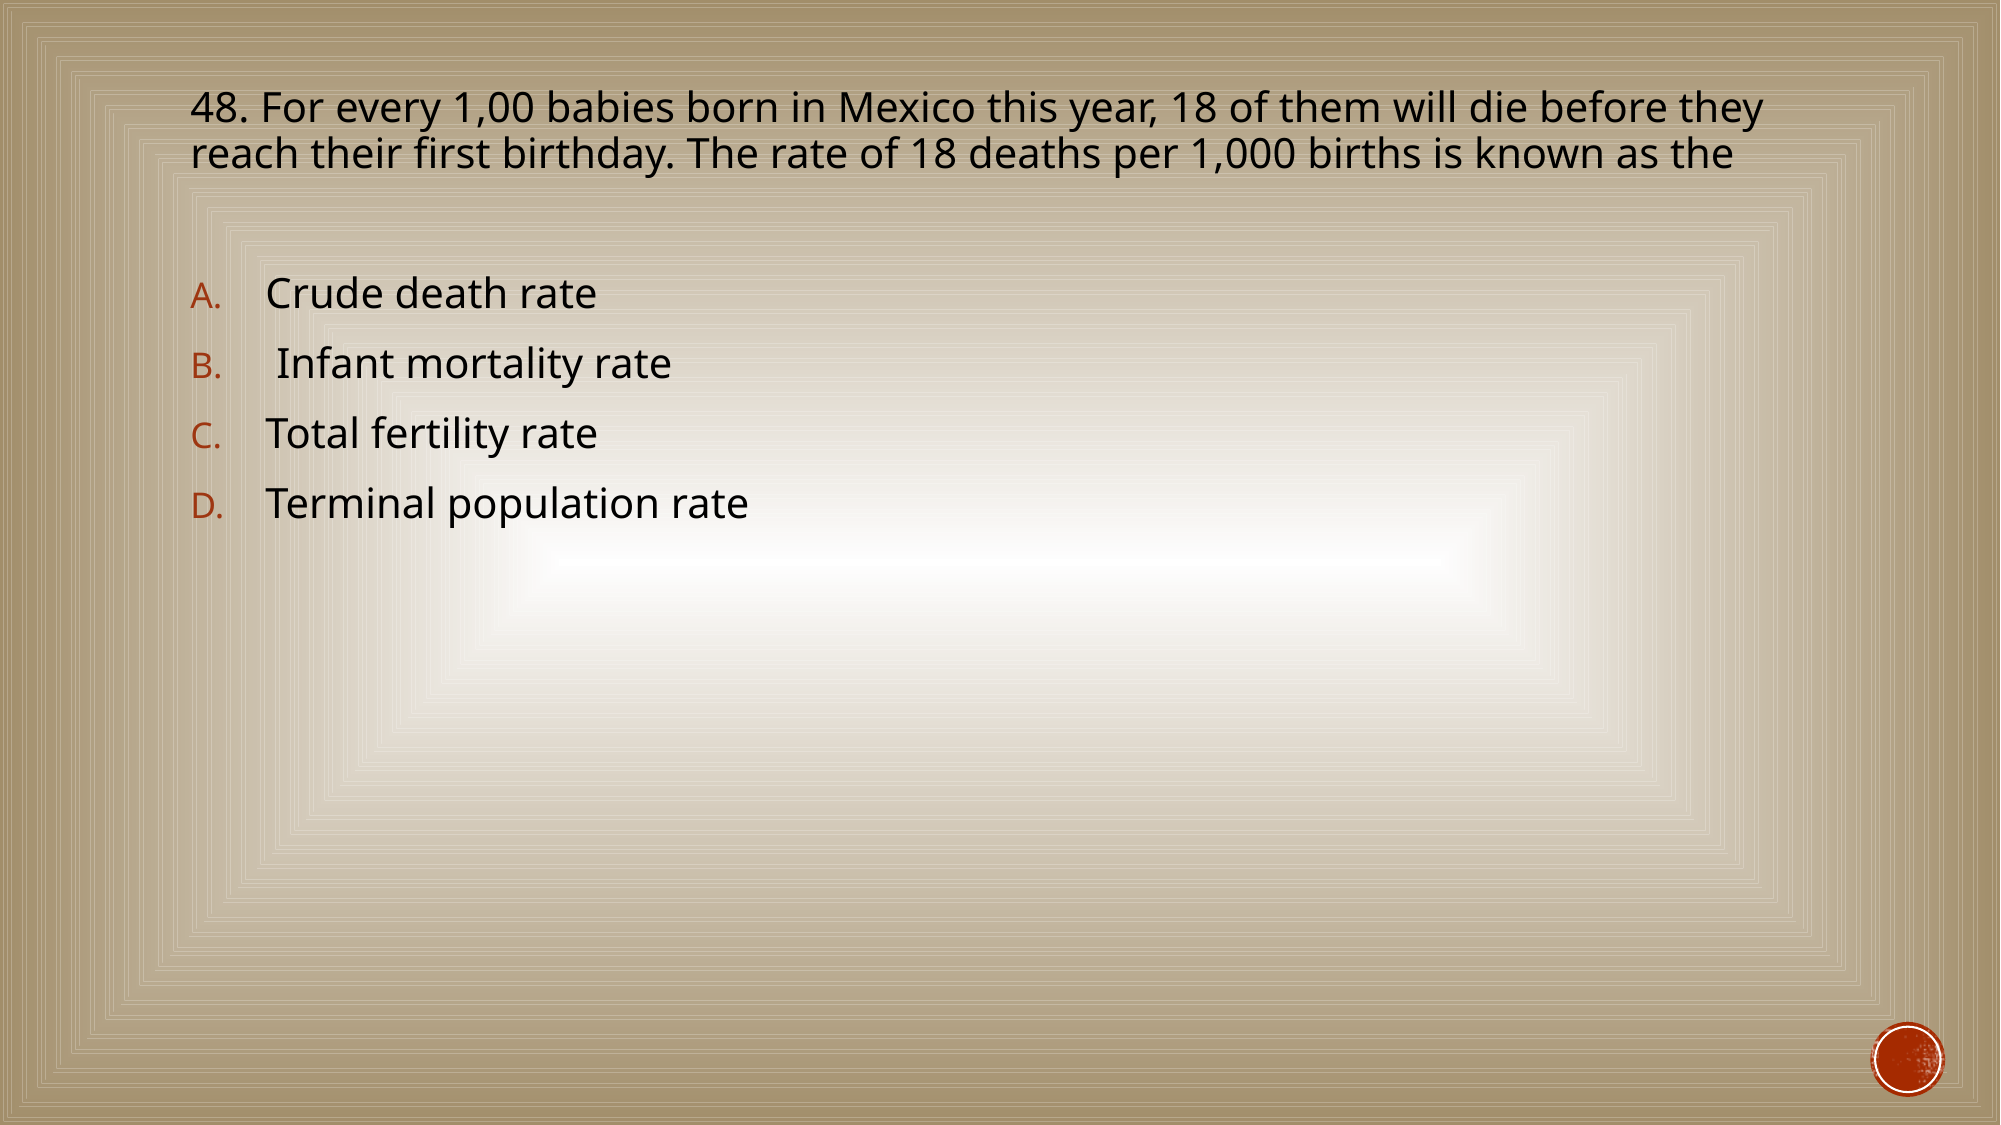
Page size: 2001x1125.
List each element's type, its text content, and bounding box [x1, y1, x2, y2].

list 48. For every 1,00 babies born in Mexico this year, 18 of them will die before they reach their first birthday. The rate of 18 deaths per 1,000 births is known as the Crude death rate Infant mortality rate Total fertility rate Terminal population rate [175, 79, 1826, 1013]
